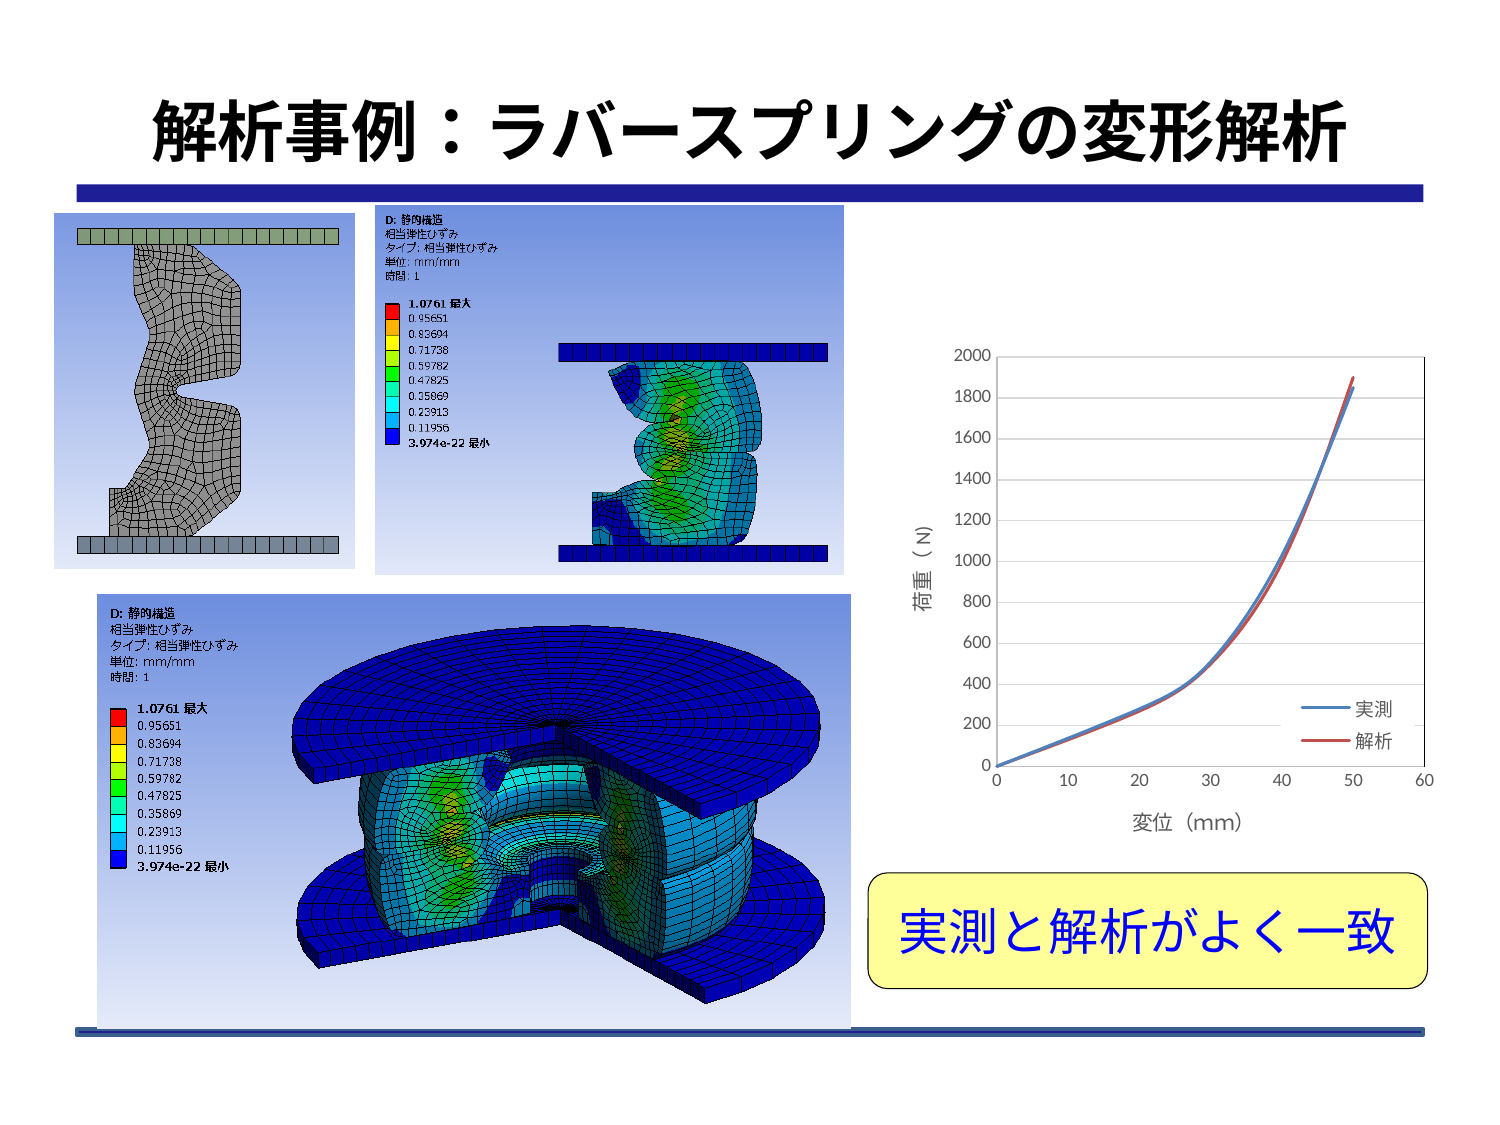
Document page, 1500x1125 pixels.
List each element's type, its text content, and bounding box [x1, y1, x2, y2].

picture [374, 204, 844, 575]
text_box 実測と解析がよく一致 [865, 870, 1430, 991]
text_box 解析事例：ラバースプリングの変形解析 [106, 79, 1394, 180]
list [54, 213, 355, 570]
picture [96, 594, 852, 1029]
chart [897, 345, 1451, 845]
